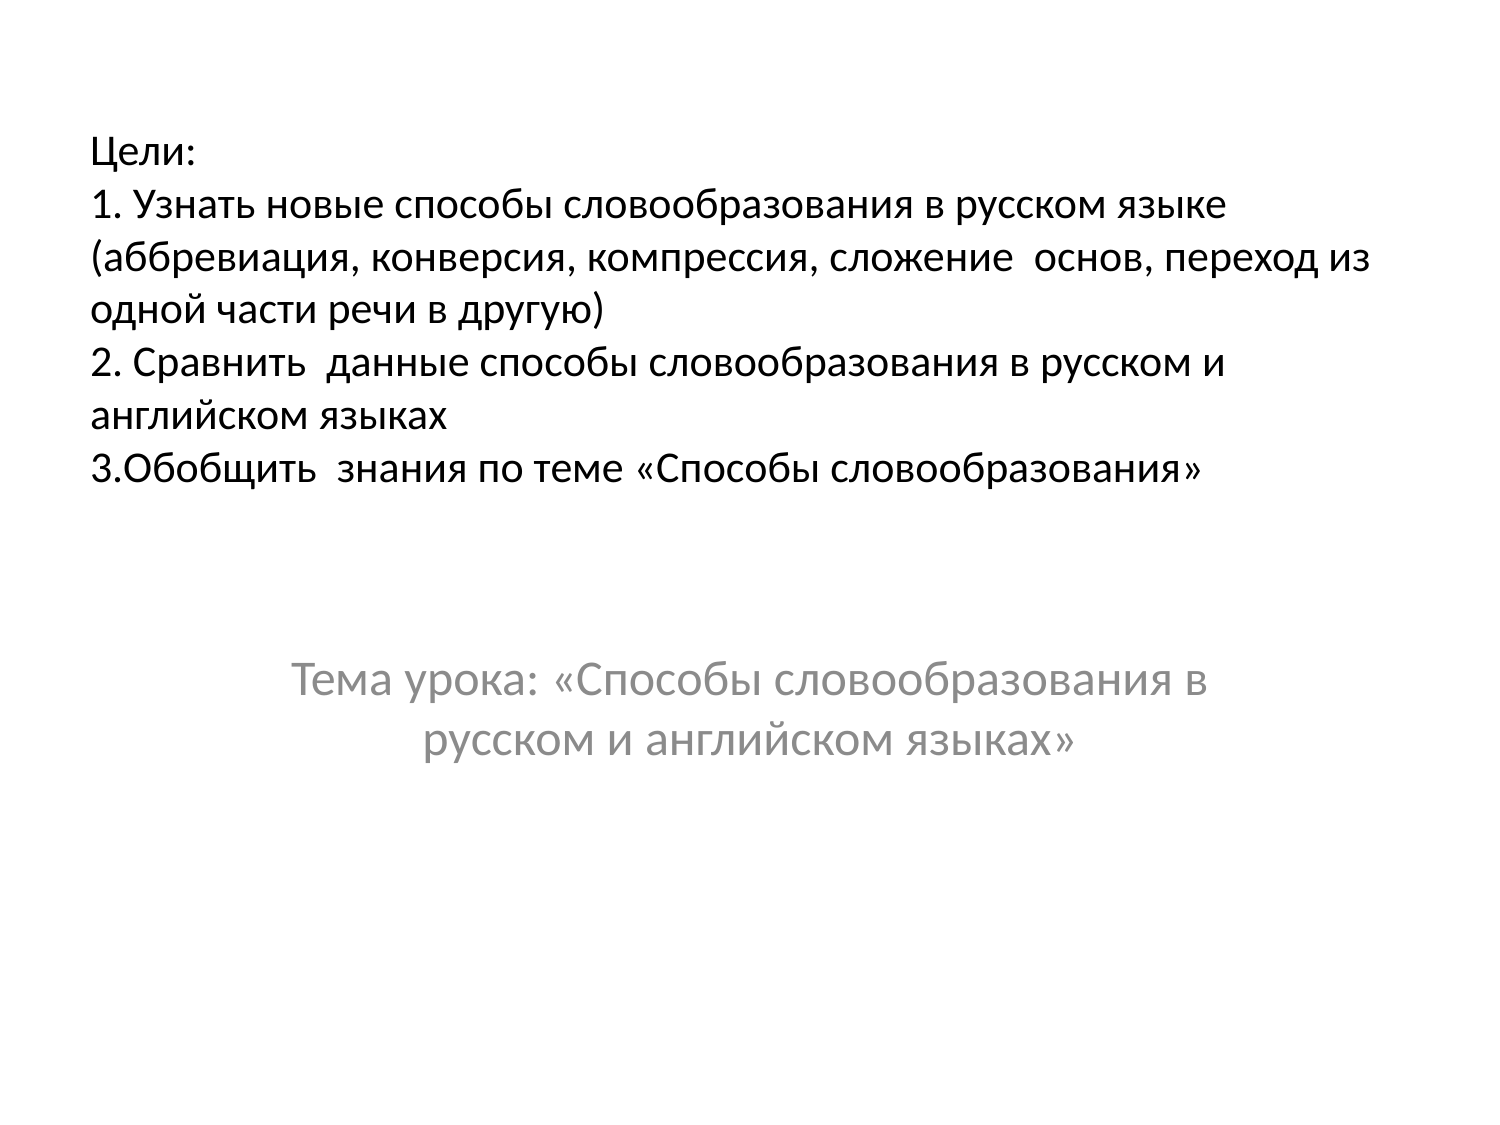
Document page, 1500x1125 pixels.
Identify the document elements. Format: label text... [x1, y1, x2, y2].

subtitle Тема урока: «Способы словообразования в русском и английском языках» [225, 637, 1275, 925]
title Цели: 1. Узнать новые способы словообразования в русском языке (аббревиация, конверсия, компрессия, сложение основ, переход из одной части речи в другую) 2. Сравнить данные способы словообразования в русском и английском языках 3.Обобщить знания по теме «Способы словообразования» [75, 113, 1438, 561]
